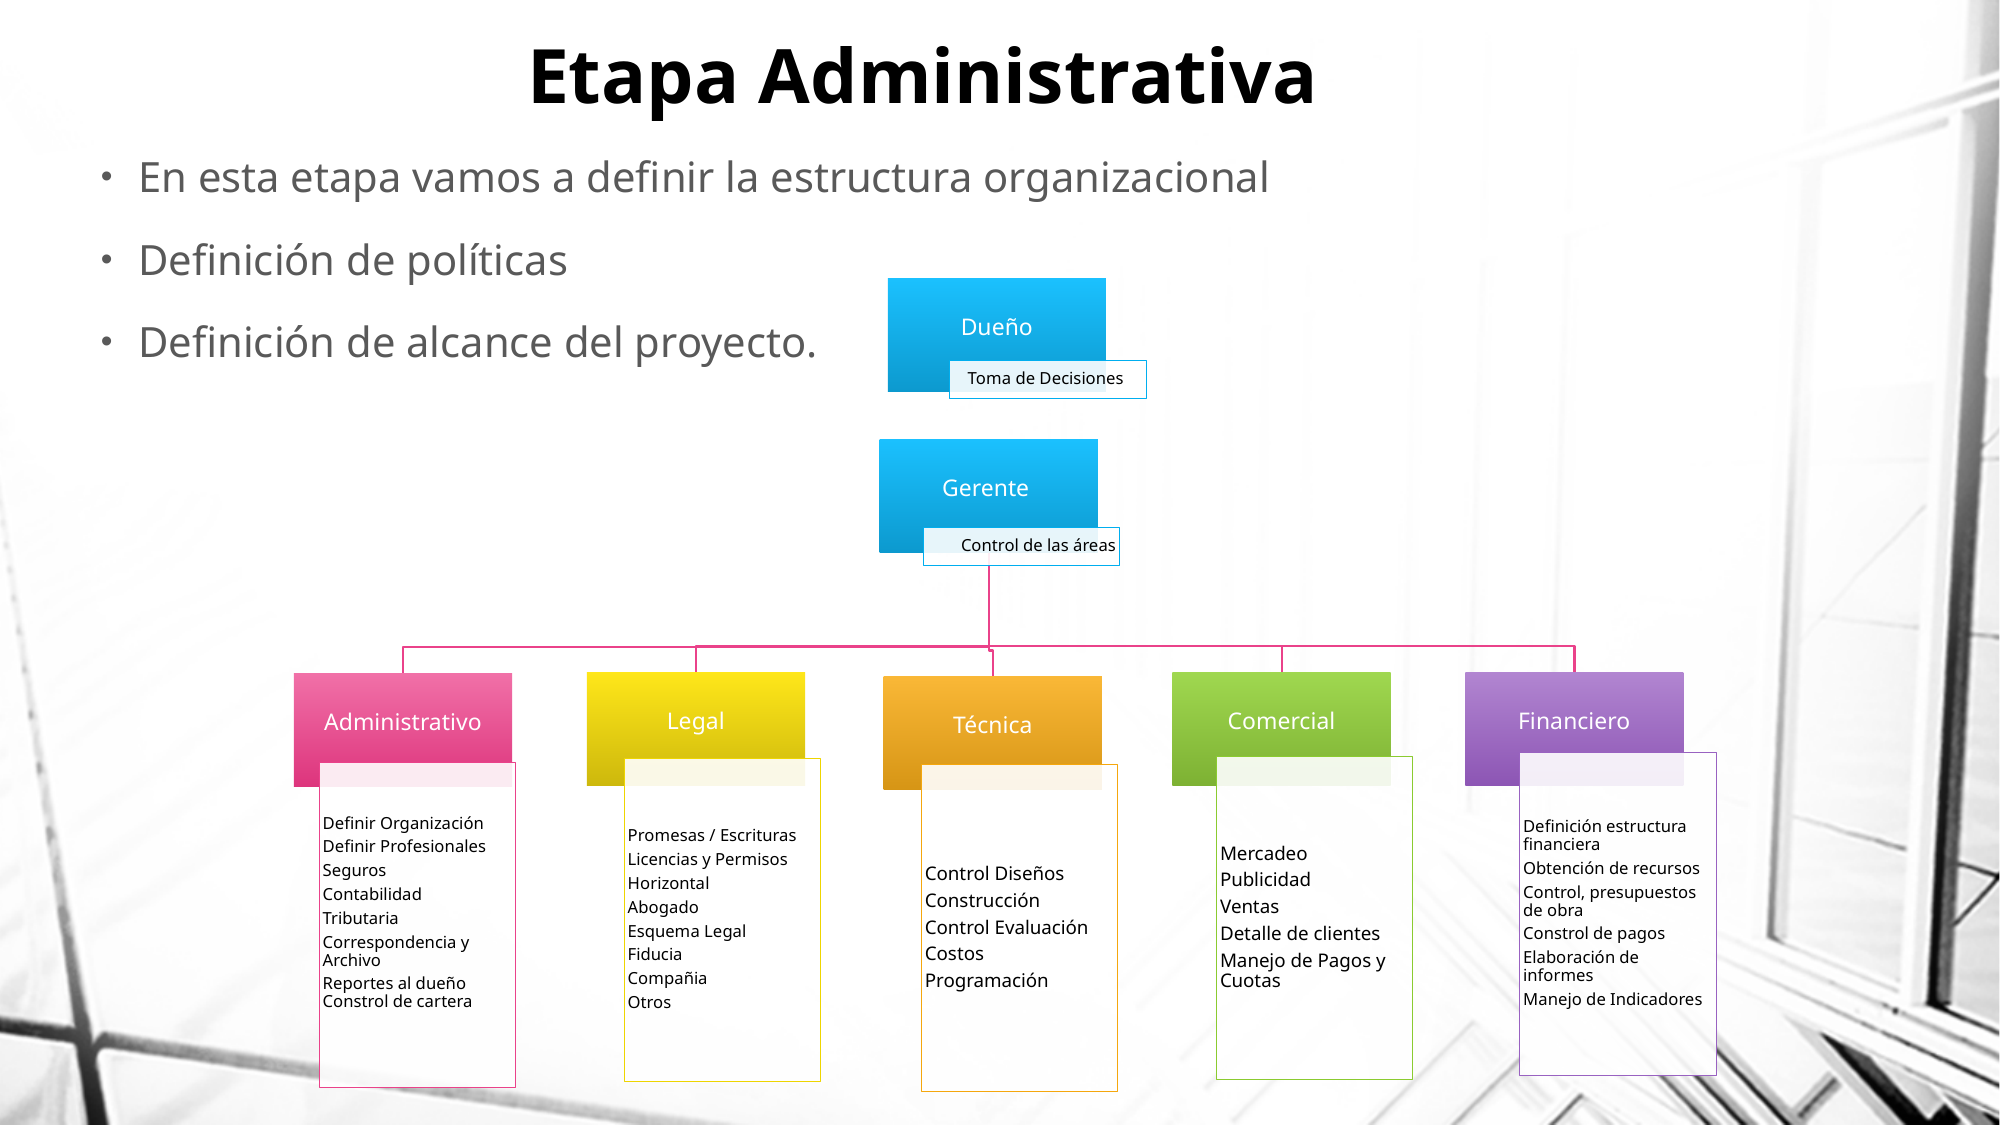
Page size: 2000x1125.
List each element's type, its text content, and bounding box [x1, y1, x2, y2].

picture [0, 0, 2000, 1125]
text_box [279, 278, 1721, 1106]
title Etapa Administrativa [172, 19, 1673, 126]
list En esta etapa vamos a definir la estructura organizacional Definición de políticas Definición de alcance del proyecto. [78, 149, 1862, 1083]
